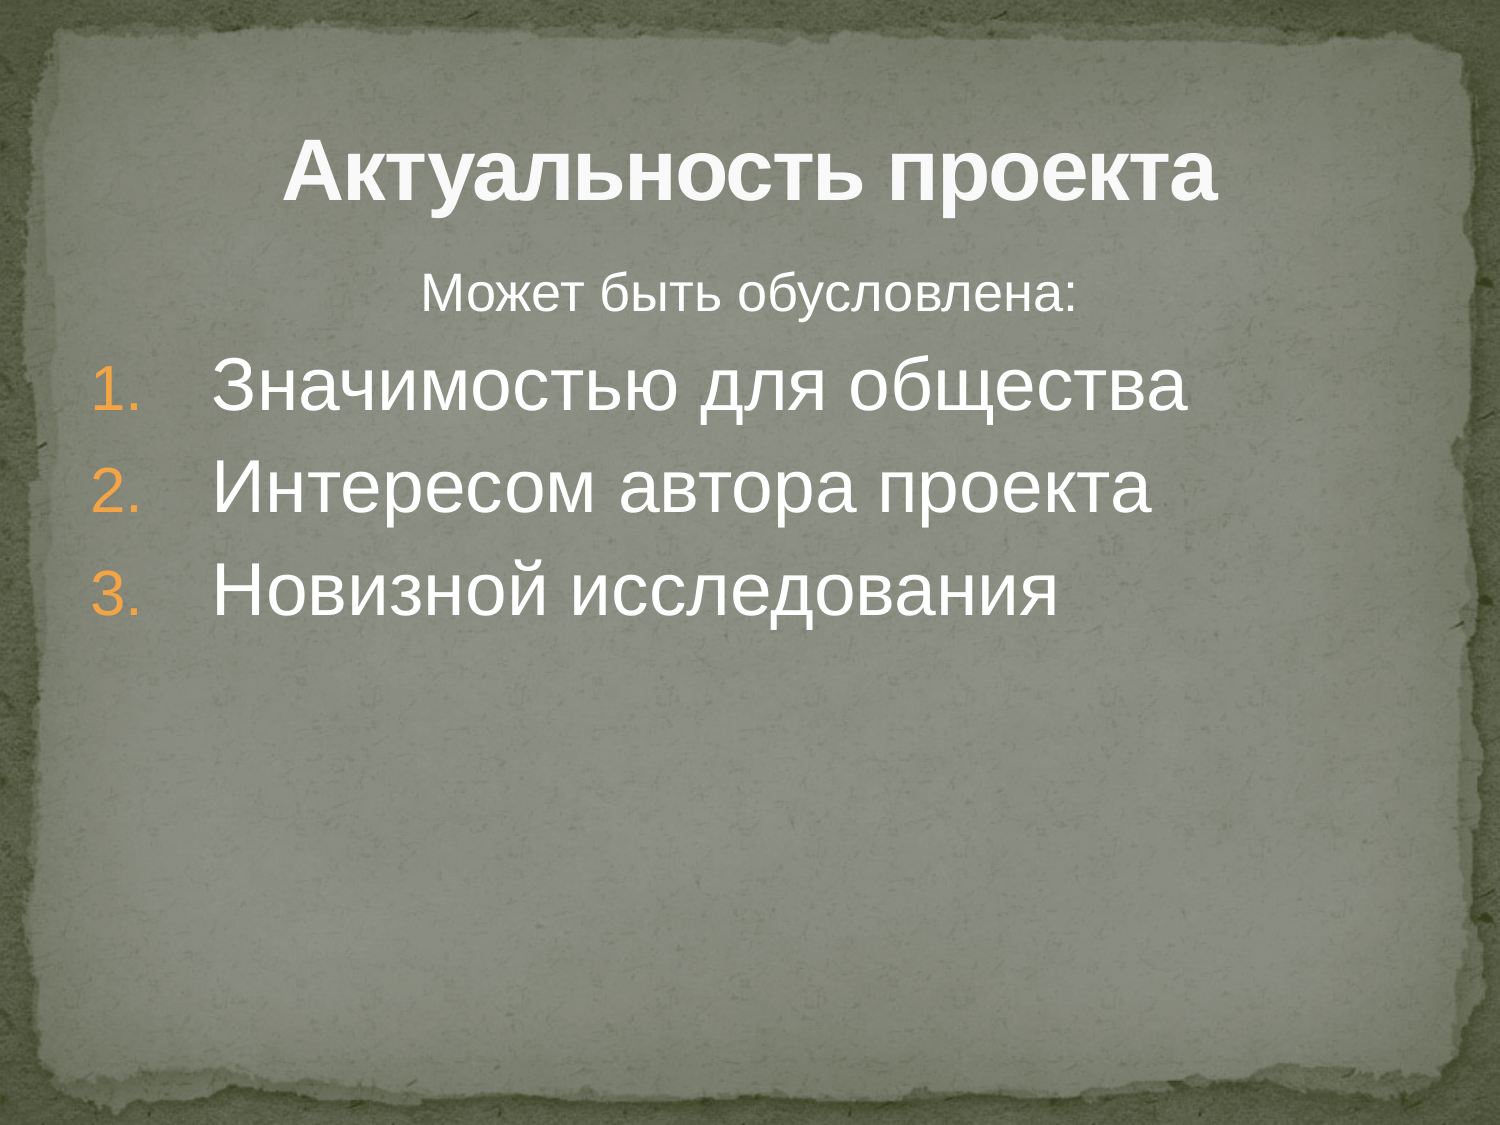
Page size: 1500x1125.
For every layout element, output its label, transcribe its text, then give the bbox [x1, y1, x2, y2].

title Актуальность проекта [74, 24, 1425, 225]
list Может быть обусловлена: Значимостью для общества Интересом автора проекта Новизной исследования [74, 249, 1426, 1001]
